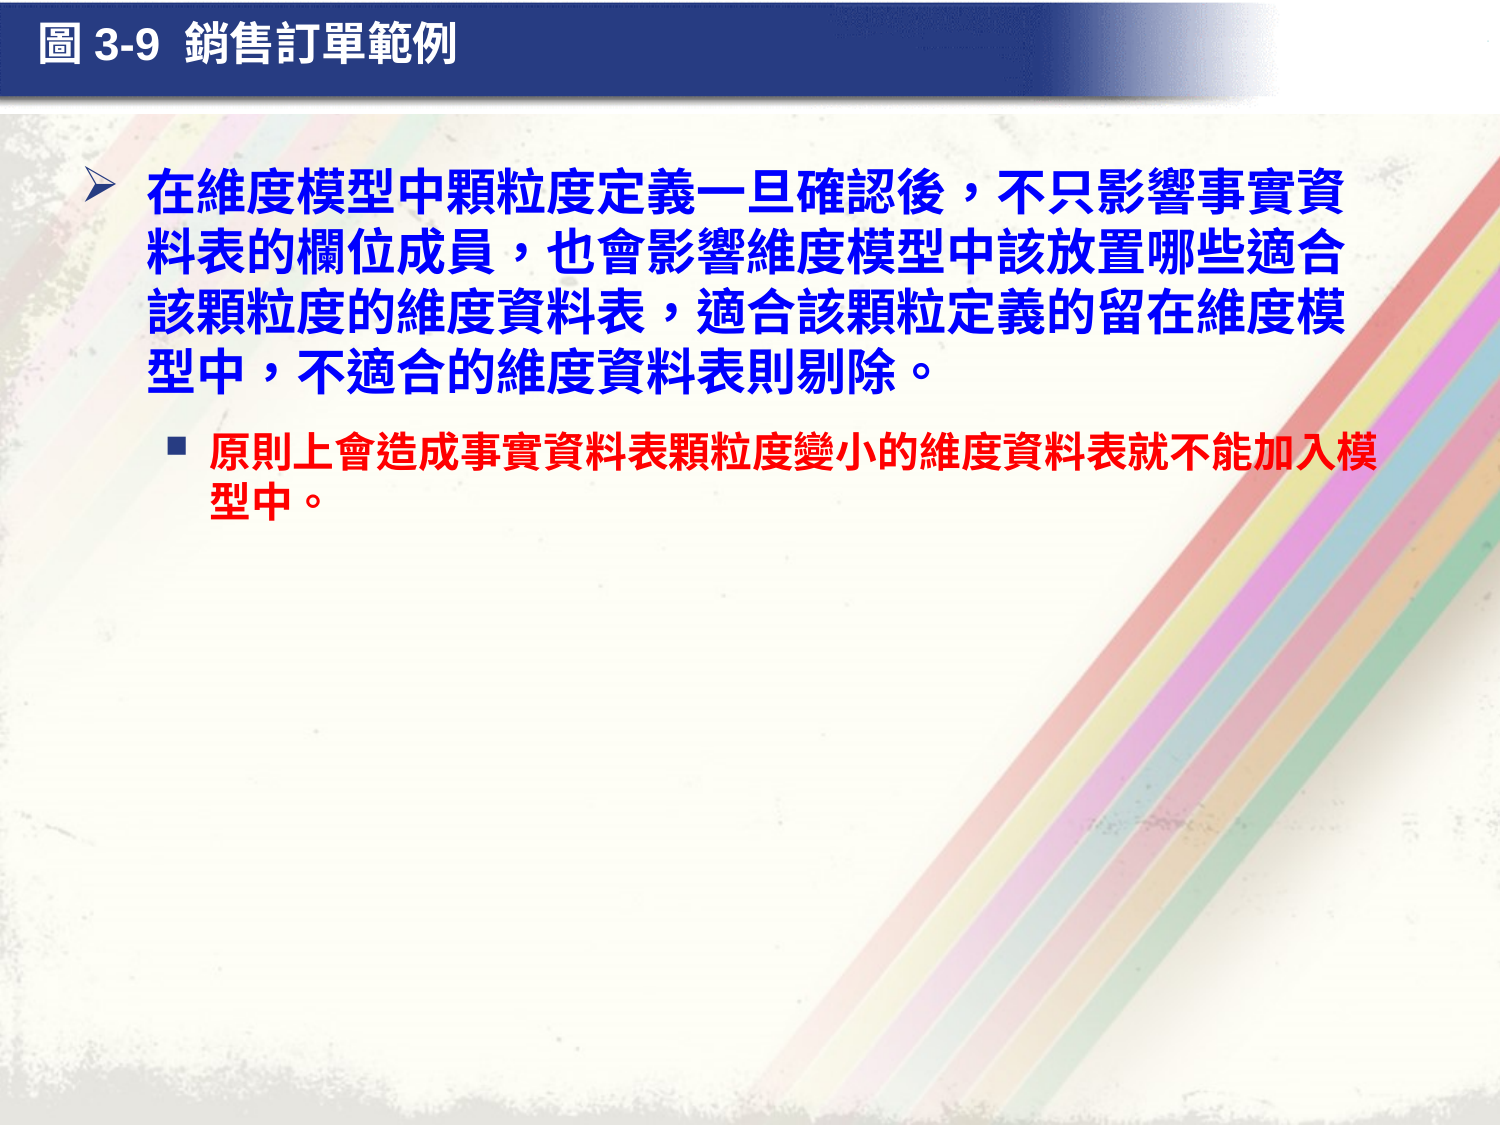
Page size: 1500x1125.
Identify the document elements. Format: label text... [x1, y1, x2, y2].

title 圖3-9 銷售訂單範例 [37, 0, 1163, 93]
picture [0, 0, 1500, 1125]
list 在維度模型中顆粒度定義一旦確認後，不只影響事實資料表的欄位成員，也會影響維度模型中該放置哪些適合該顆粒度的維度資料表，適合該顆粒定義的留在維度模型中，不適合的維度資料表則剔除。 原則上會造成事實資料表顆粒度變小的維度資料表就不能加入模型中。 [80, 160, 1381, 1035]
